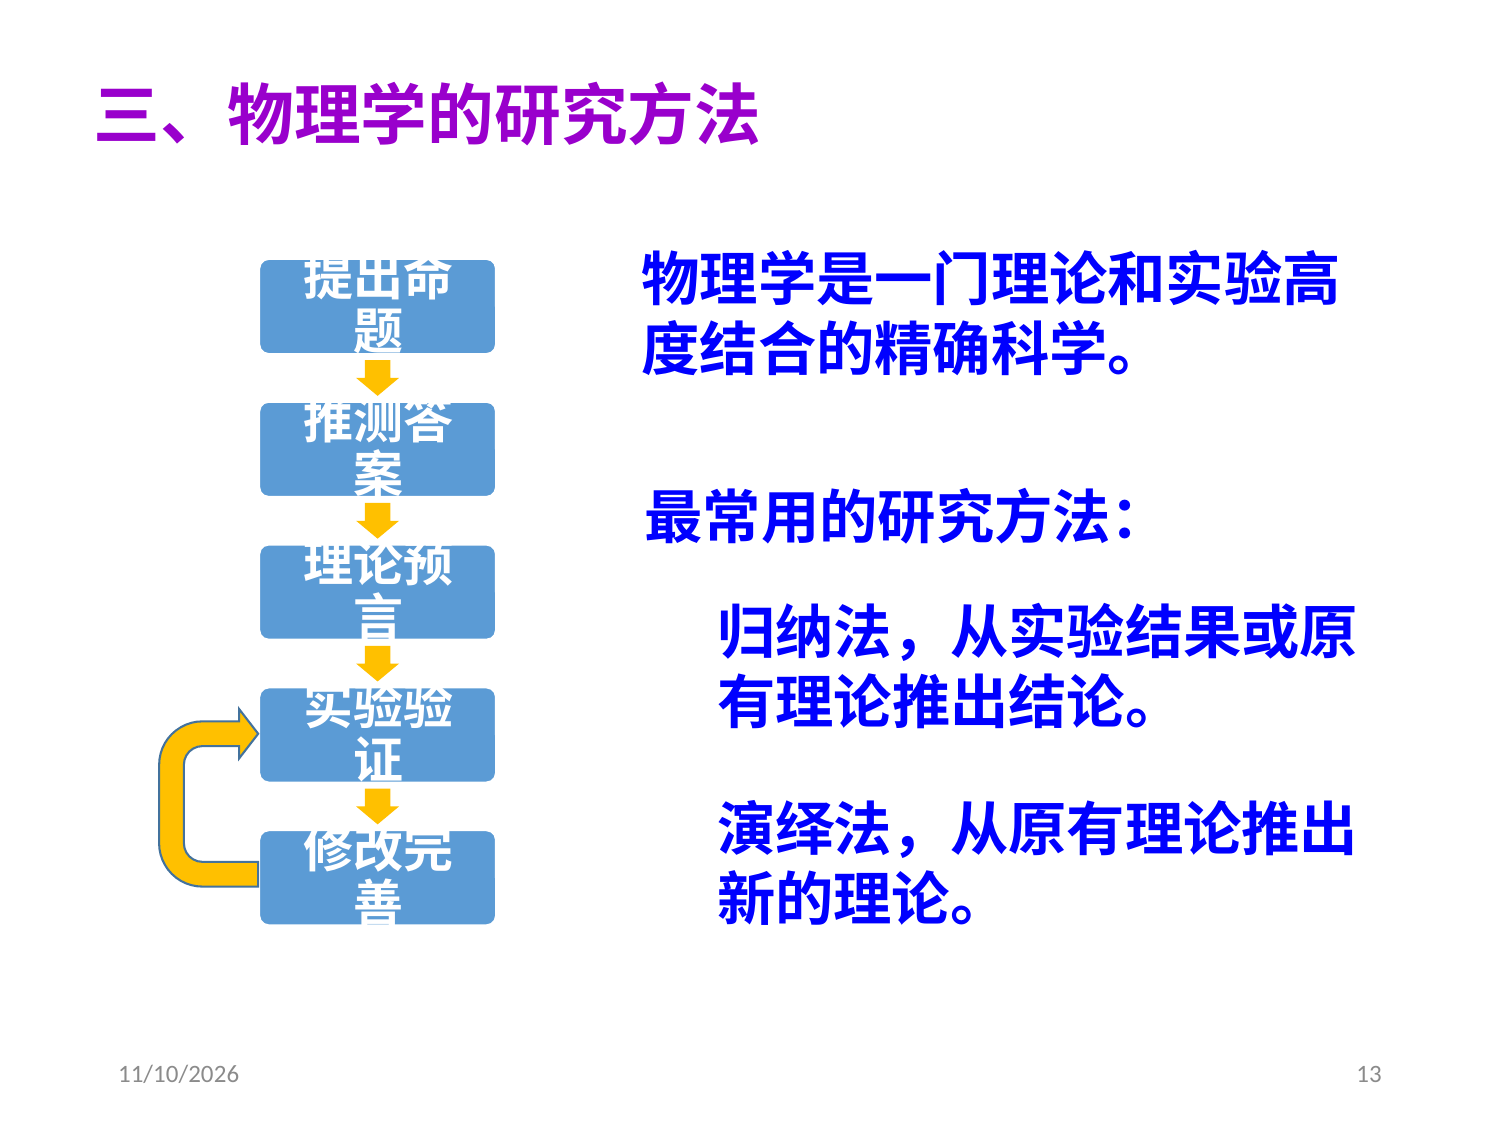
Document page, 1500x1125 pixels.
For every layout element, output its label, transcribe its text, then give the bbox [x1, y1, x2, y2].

text_box 三、物理学的研究方法 [79, 65, 777, 160]
text_box 物理学是一门理论和实验高度结合的精确科学。 [626, 234, 1377, 390]
text_box 最常用的研究方法： [630, 473, 1184, 558]
text_box 演绎法，从原有理论推出新的理论。 [702, 785, 1417, 940]
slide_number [103, 1042, 441, 1103]
text_box 归纳法，从实验结果或原有理论推出结论。 [702, 588, 1417, 743]
slide_number 13 [1059, 1042, 1397, 1103]
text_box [148, 258, 608, 926]
